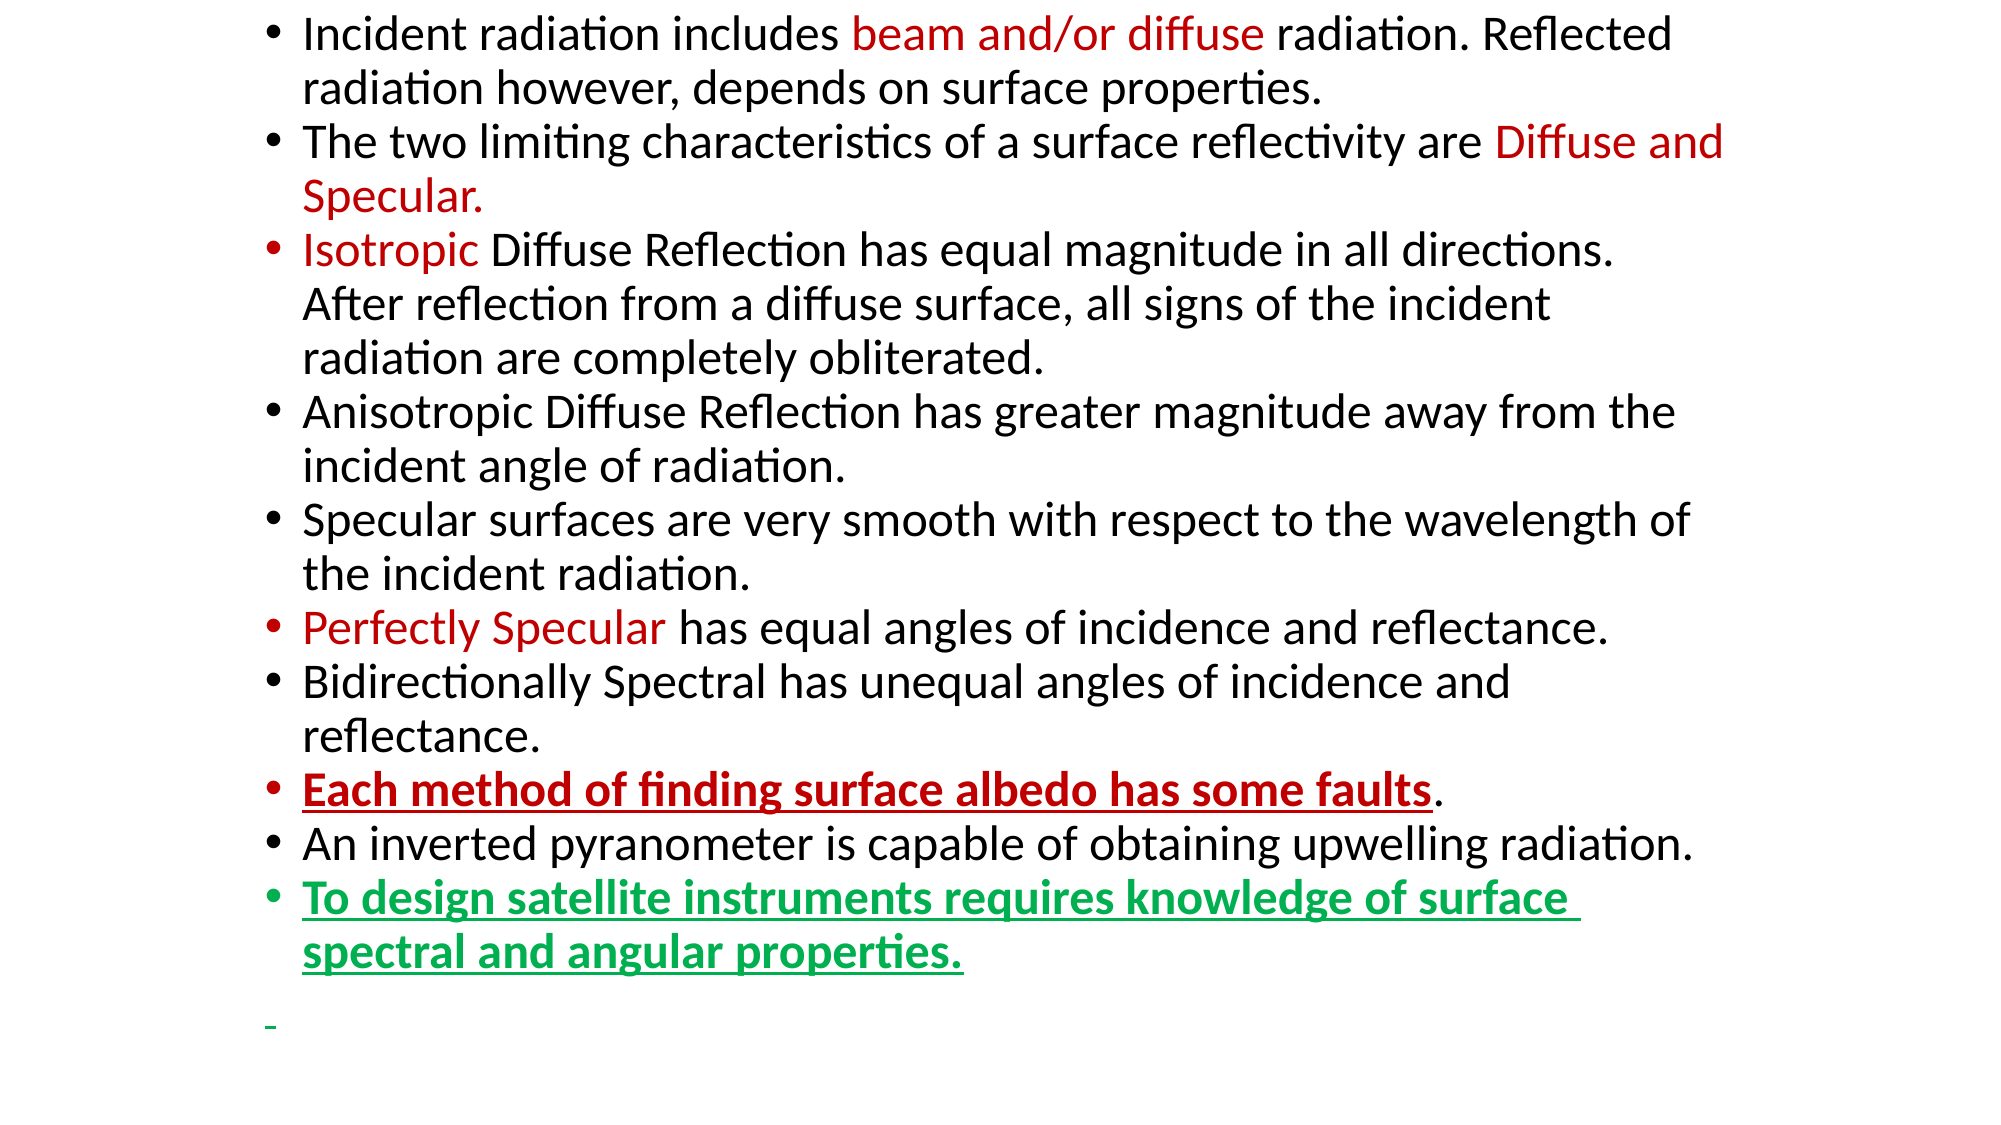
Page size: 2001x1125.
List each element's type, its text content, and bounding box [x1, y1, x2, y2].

list Incident radiation includes beam and/or diffuse radiation. Reflected radiation however, depends on surface properties. The two limiting characteristics of a surface reflectivity are Diffuse and Specular. Isotropic Diffuse Reflection has equal magnitude in all directions. After reflection from a diffuse surface, all signs of the incident radiation are completely obliterated. Anisotropic Diffuse Reflection has greater magnitude away from the incident angle of radiation. Specular surfaces are very smooth with respect to the wavelength of the incident radiation. Perfectly Specular has equal angles of incidence and reflectance. Bidirectionally Spectral has unequal angles of incidence and reflectance. Each method of finding surface albedo has some faults. An inverted pyranometer is capable of obtaining upwelling radiation. To design satellite instruments requires knowledge of surface spectral and angular properties. [249, 0, 1750, 1075]
